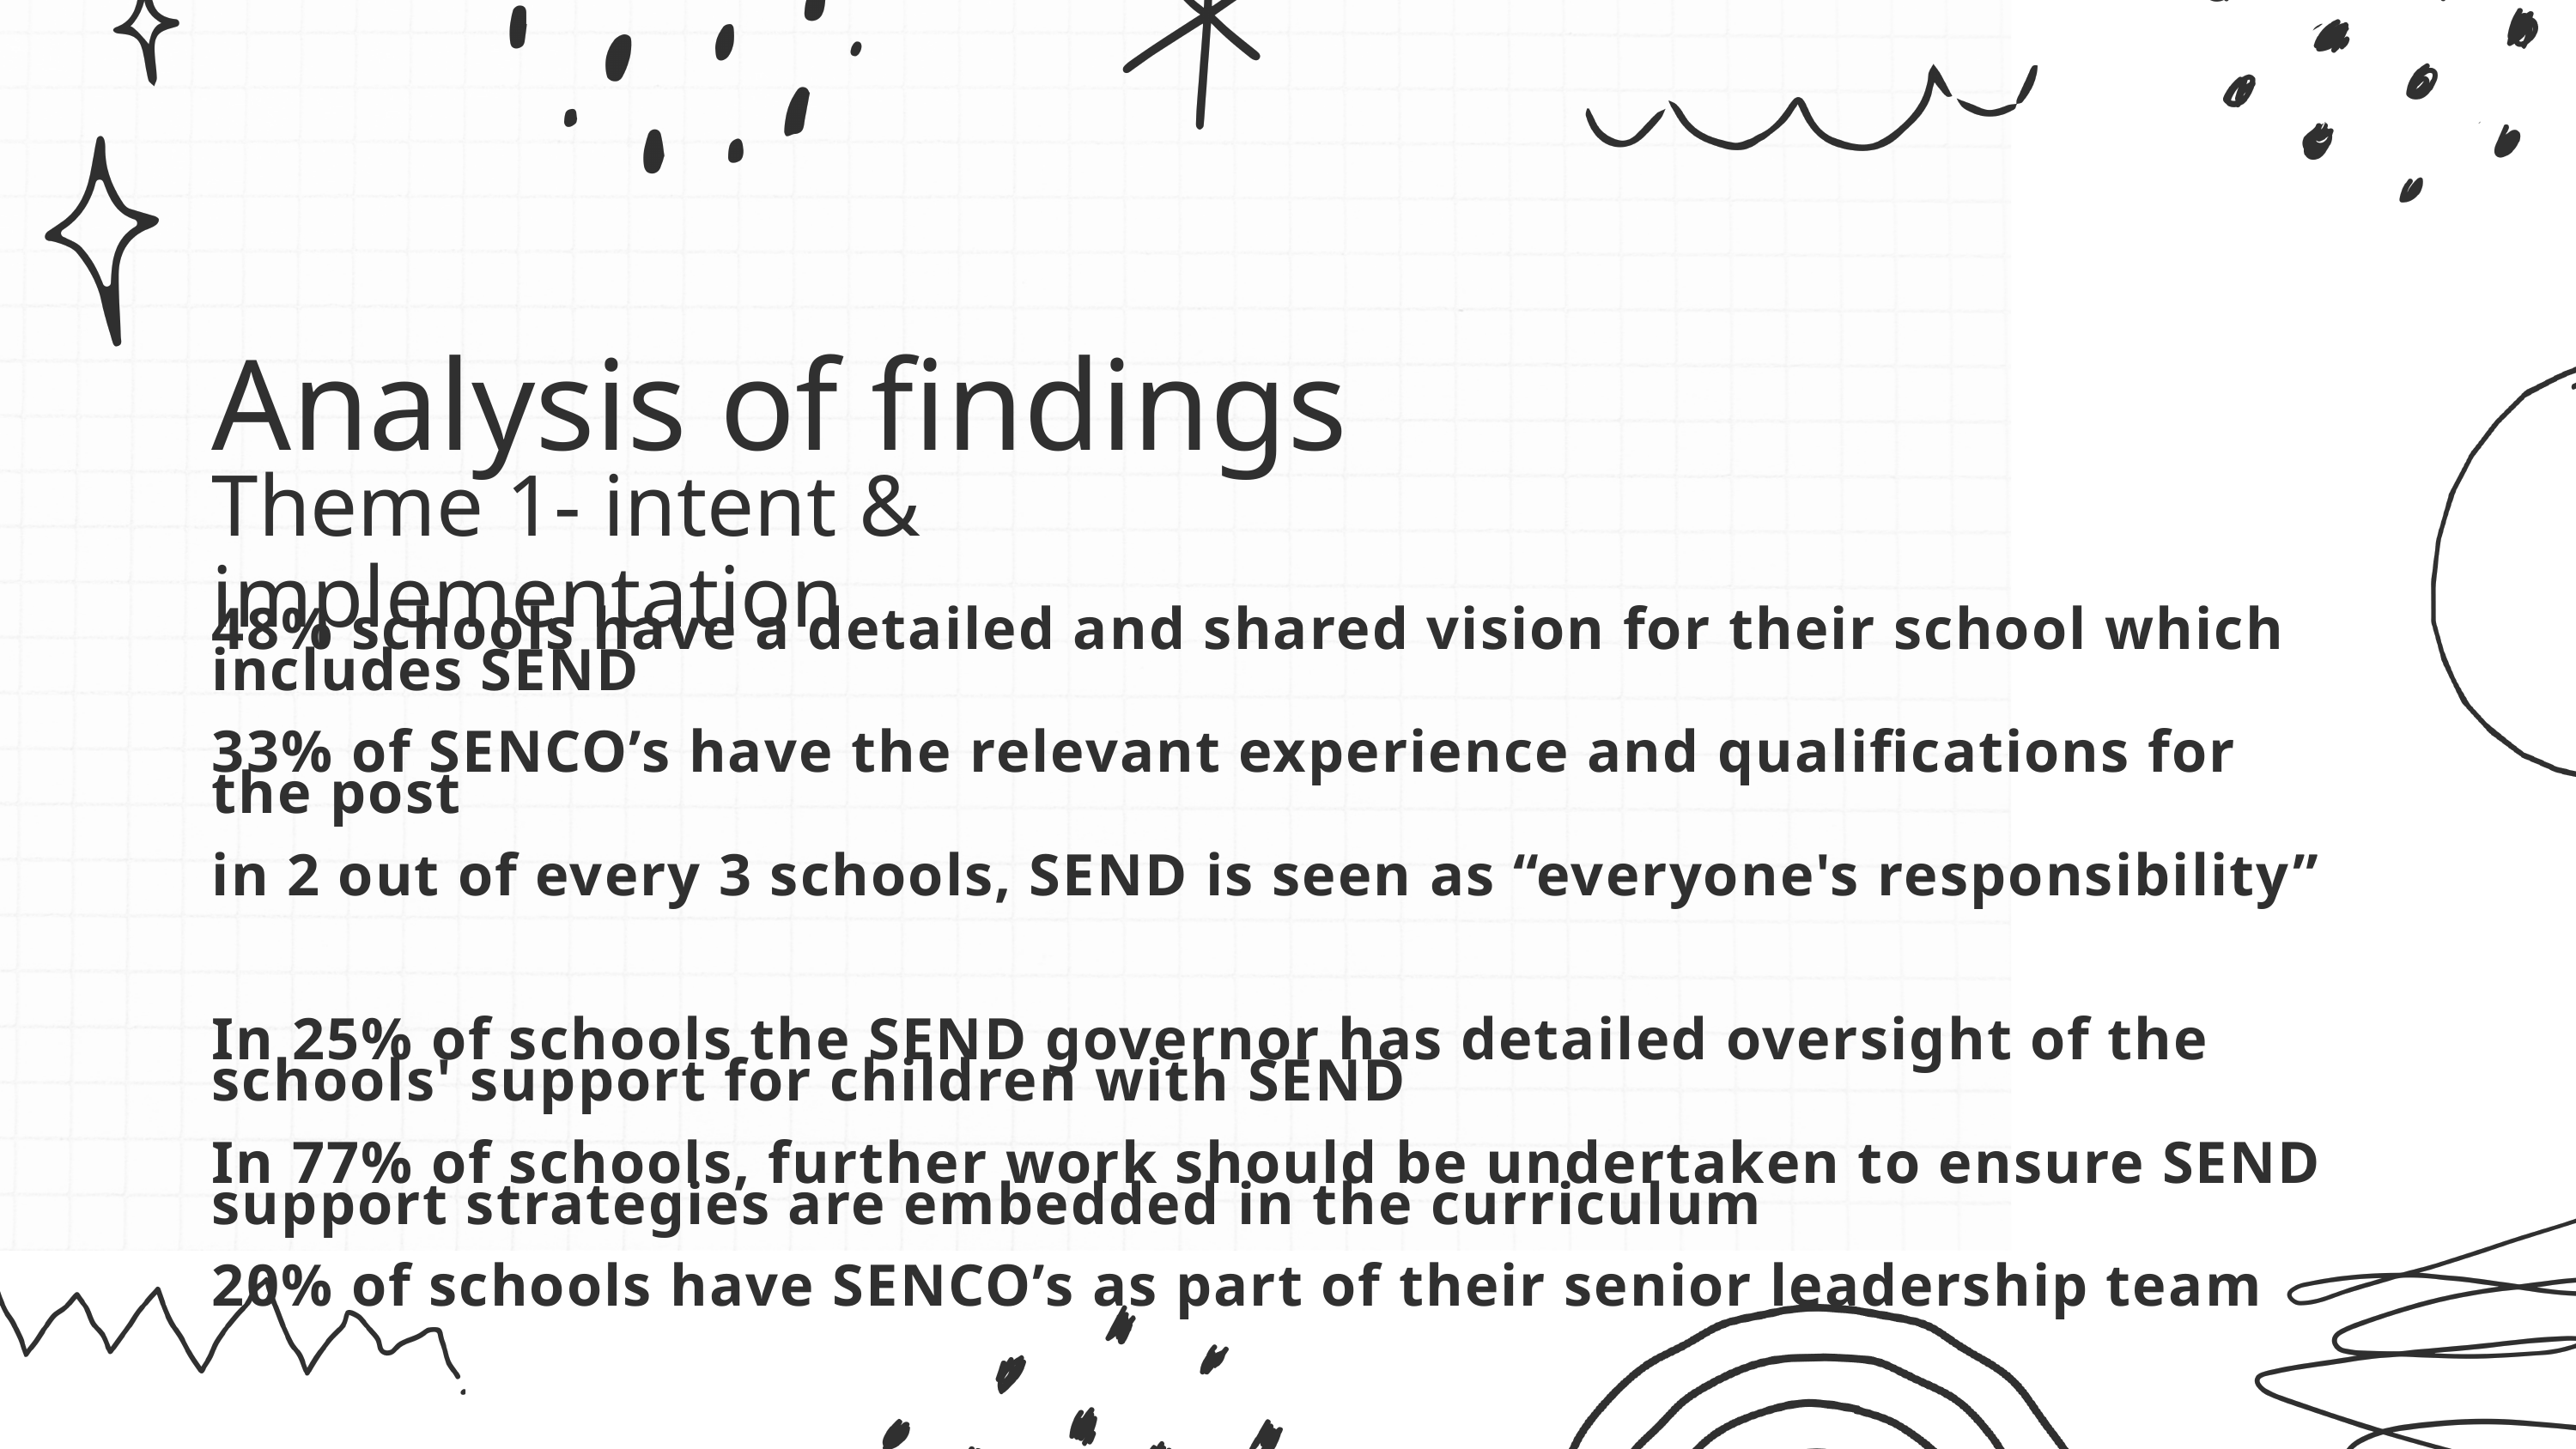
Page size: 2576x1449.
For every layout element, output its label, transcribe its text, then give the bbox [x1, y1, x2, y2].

text_box [2253, 1171, 2576, 1449]
text_box [2431, 359, 2576, 783]
text_box [2204, 0, 2576, 203]
text_box [1122, 0, 1296, 130]
text_box [866, 1400, 1319, 1449]
text_box [1585, 64, 2038, 155]
text_box [506, 0, 866, 175]
text_box Theme 1- intent & implementation [211, 462, 1415, 645]
text_box [0, 1260, 211, 1395]
text_box Analysis of findings [211, 339, 1664, 476]
text_box [0, 0, 2012, 1251]
text_box [43, 0, 180, 348]
text_box [1532, 1400, 2091, 1449]
text_box 48% schools have a detailed and shared vision for their school which includes SEND 33% of SENCO’s have the relevant experience and qualifications for the post in 2 out of every 3 schools, SEND is seen as “everyone's responsibility” In 25% of schools the SEND governor has detailed oversight of the schools' support for children with SEND In 77% of schools, further work should be undertaken to ensure SEND support strategies are embedded in the curriculum 20% of schools have SENCO’s as part of their senior leadership team [211, 619, 2340, 1400]
